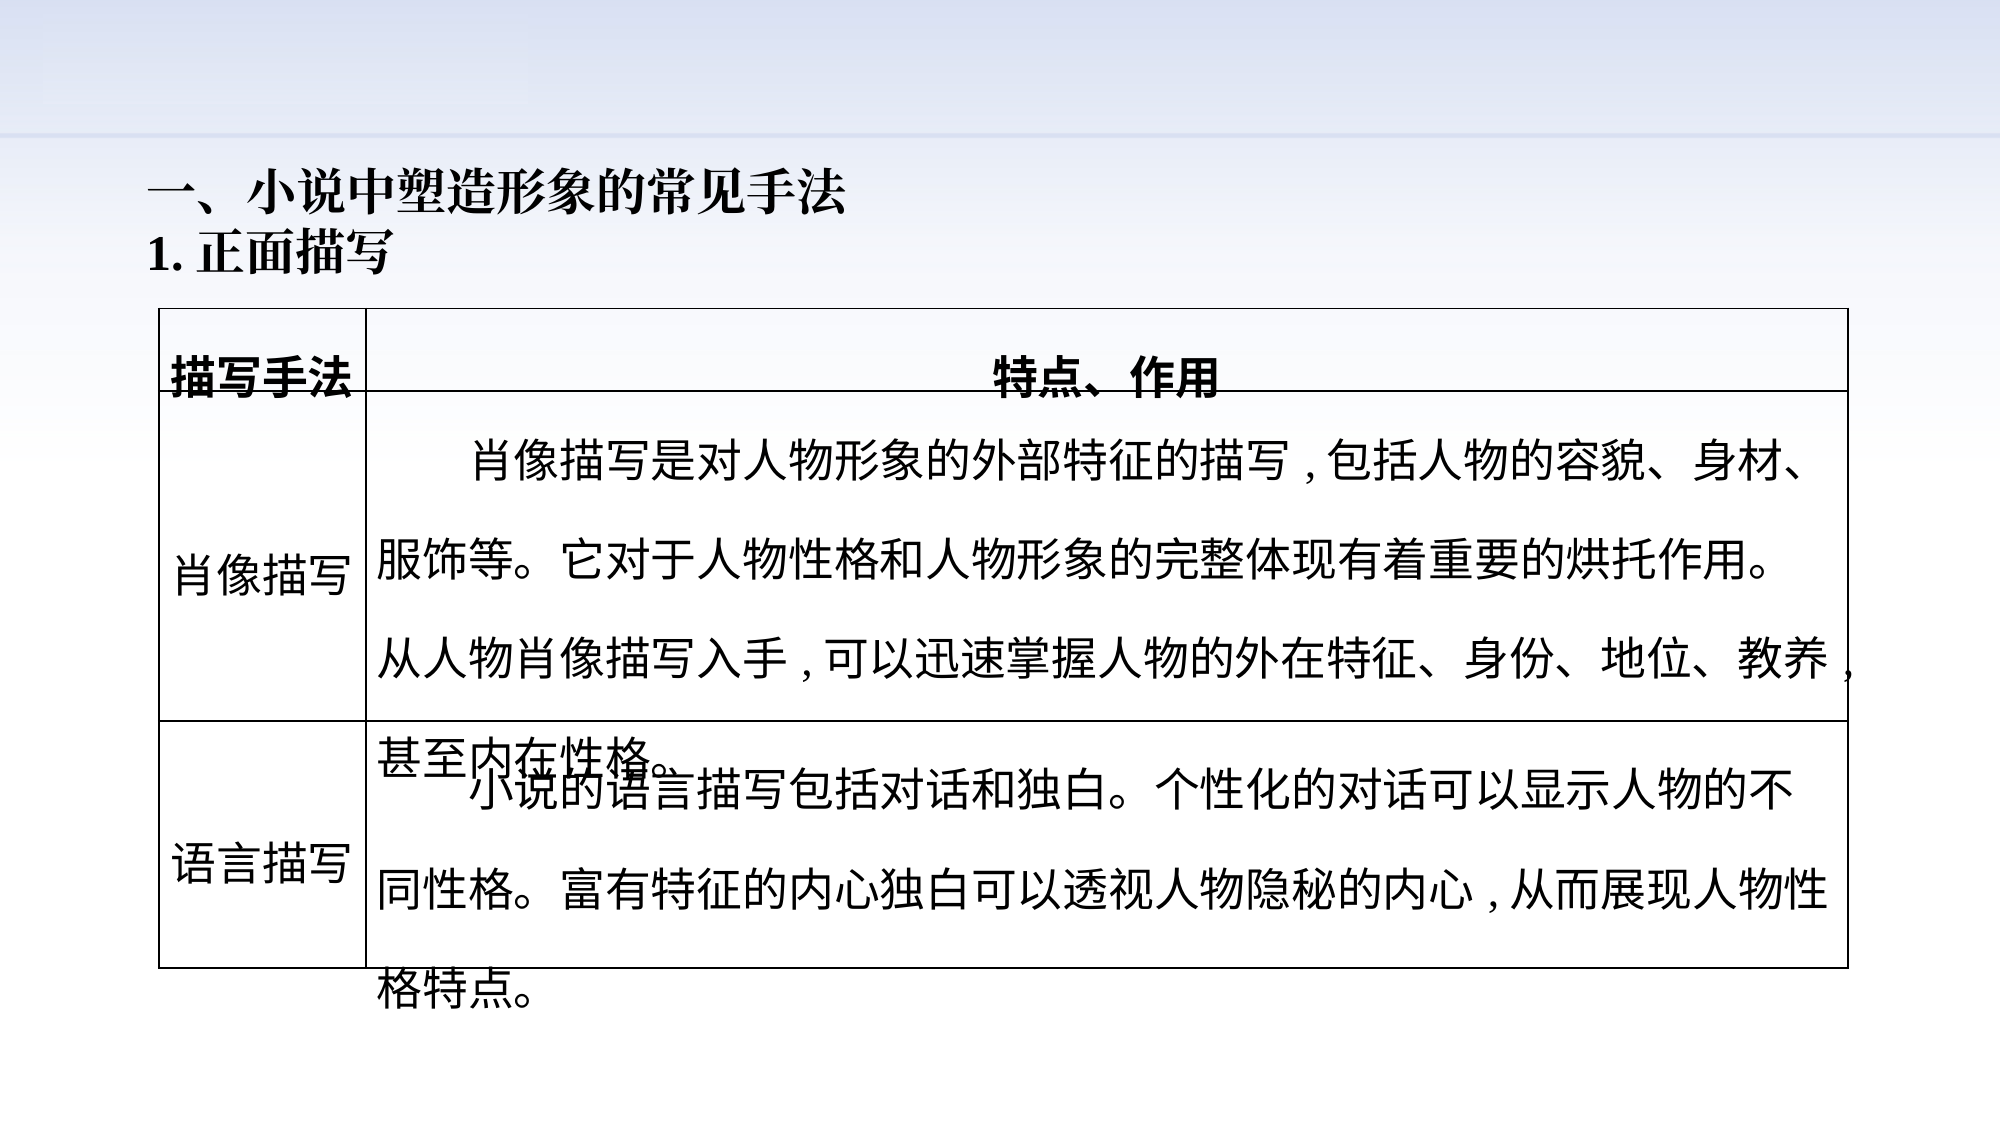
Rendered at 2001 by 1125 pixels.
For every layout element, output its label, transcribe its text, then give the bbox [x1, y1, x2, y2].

picture [0, 0, 2000, 1125]
table_cell 肖像描写是对人物形象的外部特征的描写,包括人物的容貌、身材、服饰等。它对于人物性格和人物形象的完整体现有着重要的烘托作用。从人物肖像描写入手,可以迅速掌握人物的外在特征、身份、地位、教养,甚至内在性格。 [367, 392, 1847, 720]
table_header 特点、作用 [367, 309, 1847, 390]
table_header 描写手法 [160, 309, 365, 390]
text_box 一、小说中塑造形象的常见手法 1.正面描写 [131, 152, 1628, 288]
table_cell 肖像描写 [160, 392, 365, 720]
table_cell 小说的语言描写包括对话和独白。个性化的对话可以显示人物的不同性格。富有特征的内心独白可以透视人物隐秘的内心,从而展现人物性格特点。 [367, 722, 1847, 967]
table_cell 语言描写 [160, 722, 365, 967]
